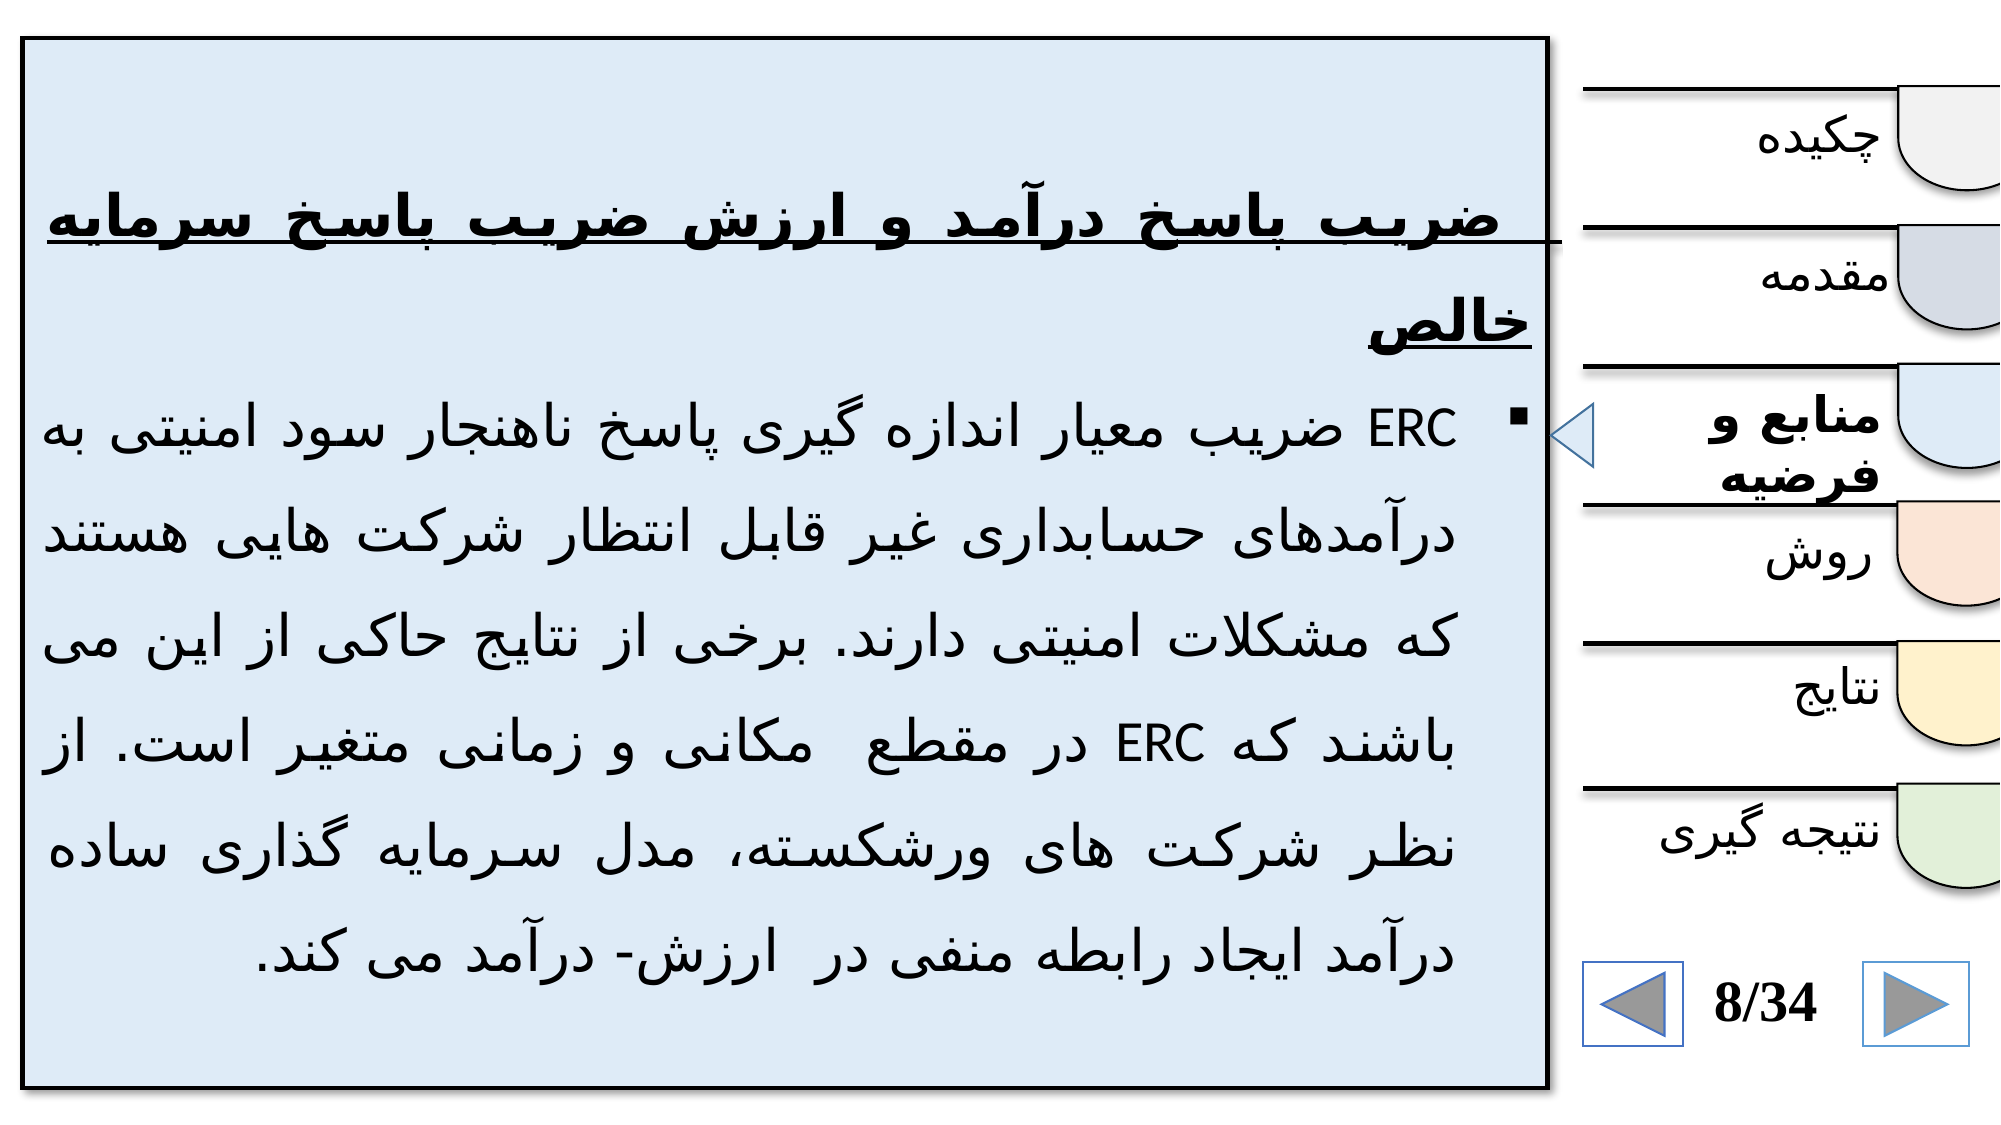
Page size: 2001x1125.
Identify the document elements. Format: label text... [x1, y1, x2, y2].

text_box ضریب پاسخ درآمد و ارزش ضریب پاسخ سرمایه خالص ERC ضریب معیار اندازه گیری پاسخ ناهنجار سود امنیتی به درآمدهای حسابداری غیر قابل انتظار شرکت هایی هستند که مشکلات امنیتی دارند. برخی از نتایج حاکی از این می باشند که ERC در مقطع مکانی و زمانی متغیر است. از نظر شرکت های ورشکسته، مدل سرمایه گذاری ساده درآمد ایجاد رابطه منفی در ارزش- درآمد می کند. [22, 37, 1548, 1089]
text_box [1897, 362, 2000, 366]
text_box [1897, 90, 2000, 192]
text_box [1897, 228, 2000, 331]
text_box [1896, 506, 2000, 607]
text_box [1896, 500, 2000, 505]
text_box نتیجه گیری [1593, 789, 1898, 865]
text_box 8/34 [1683, 955, 1849, 1041]
text_box [1549, 401, 1595, 469]
text_box نتایج [1565, 647, 1898, 723]
text_box روش [1631, 511, 1889, 587]
text_box مقدمه [1575, 233, 1906, 309]
text_box [1896, 644, 2000, 747]
text_box [1898, 789, 2000, 889]
text_box [1582, 961, 1684, 1047]
text_box منابع و فرضیه [1607, 375, 1898, 503]
text_box [1862, 961, 1970, 1047]
text_box [1897, 367, 2000, 469]
text_box چکیده [1639, 95, 1898, 170]
text_box [1896, 782, 2000, 788]
